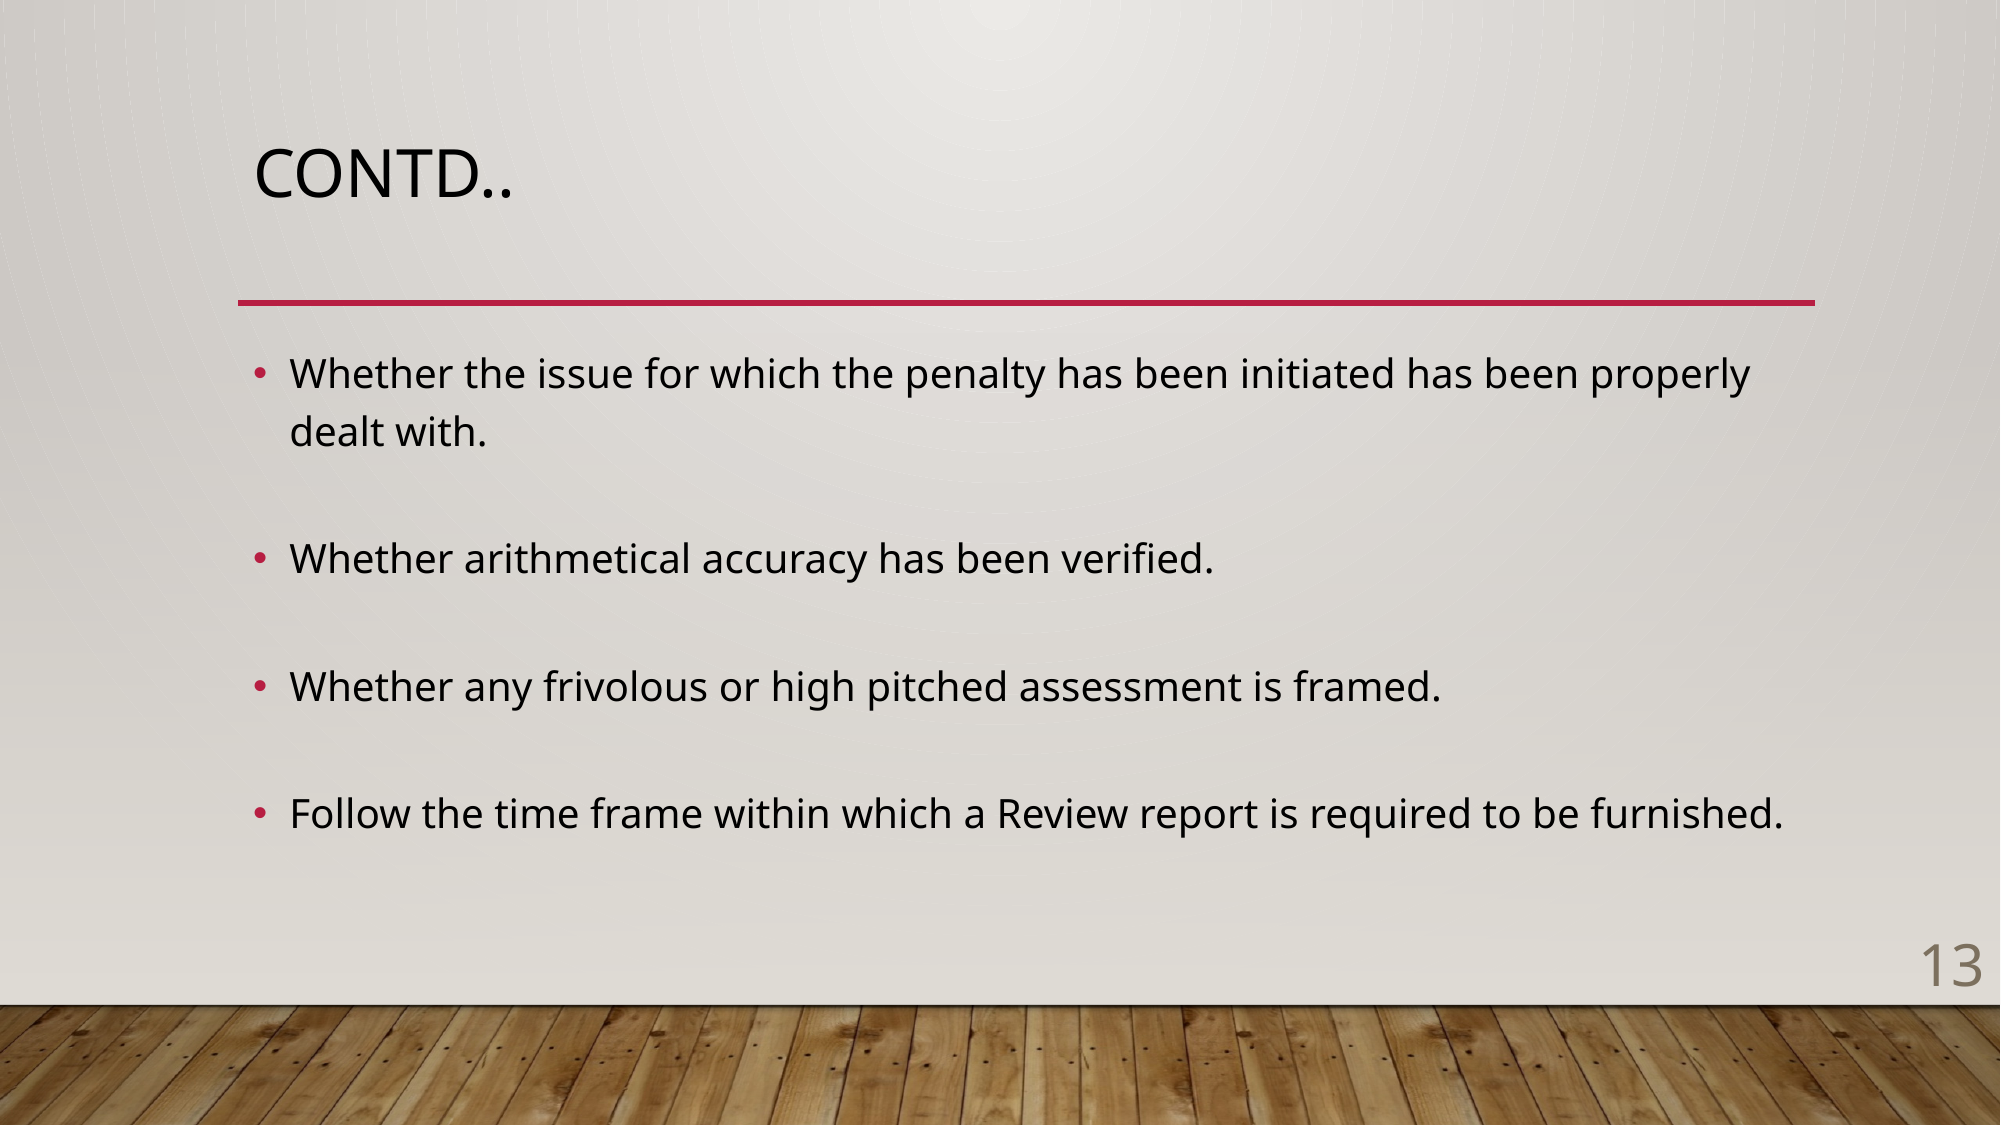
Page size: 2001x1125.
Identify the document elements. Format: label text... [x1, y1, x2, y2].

list Whether the issue for which the penalty has been initiated has been properly dealt with. Whether arithmetical accuracy has been verified. Whether any frivolous or high pitched assessment is framed. Follow the time frame within which a Review report is required to be furnished. [238, 330, 1814, 897]
picture [0, 1005, 2000, 1125]
title Contd.. [238, 131, 1814, 305]
slide_number 13 [1871, 920, 2000, 1000]
